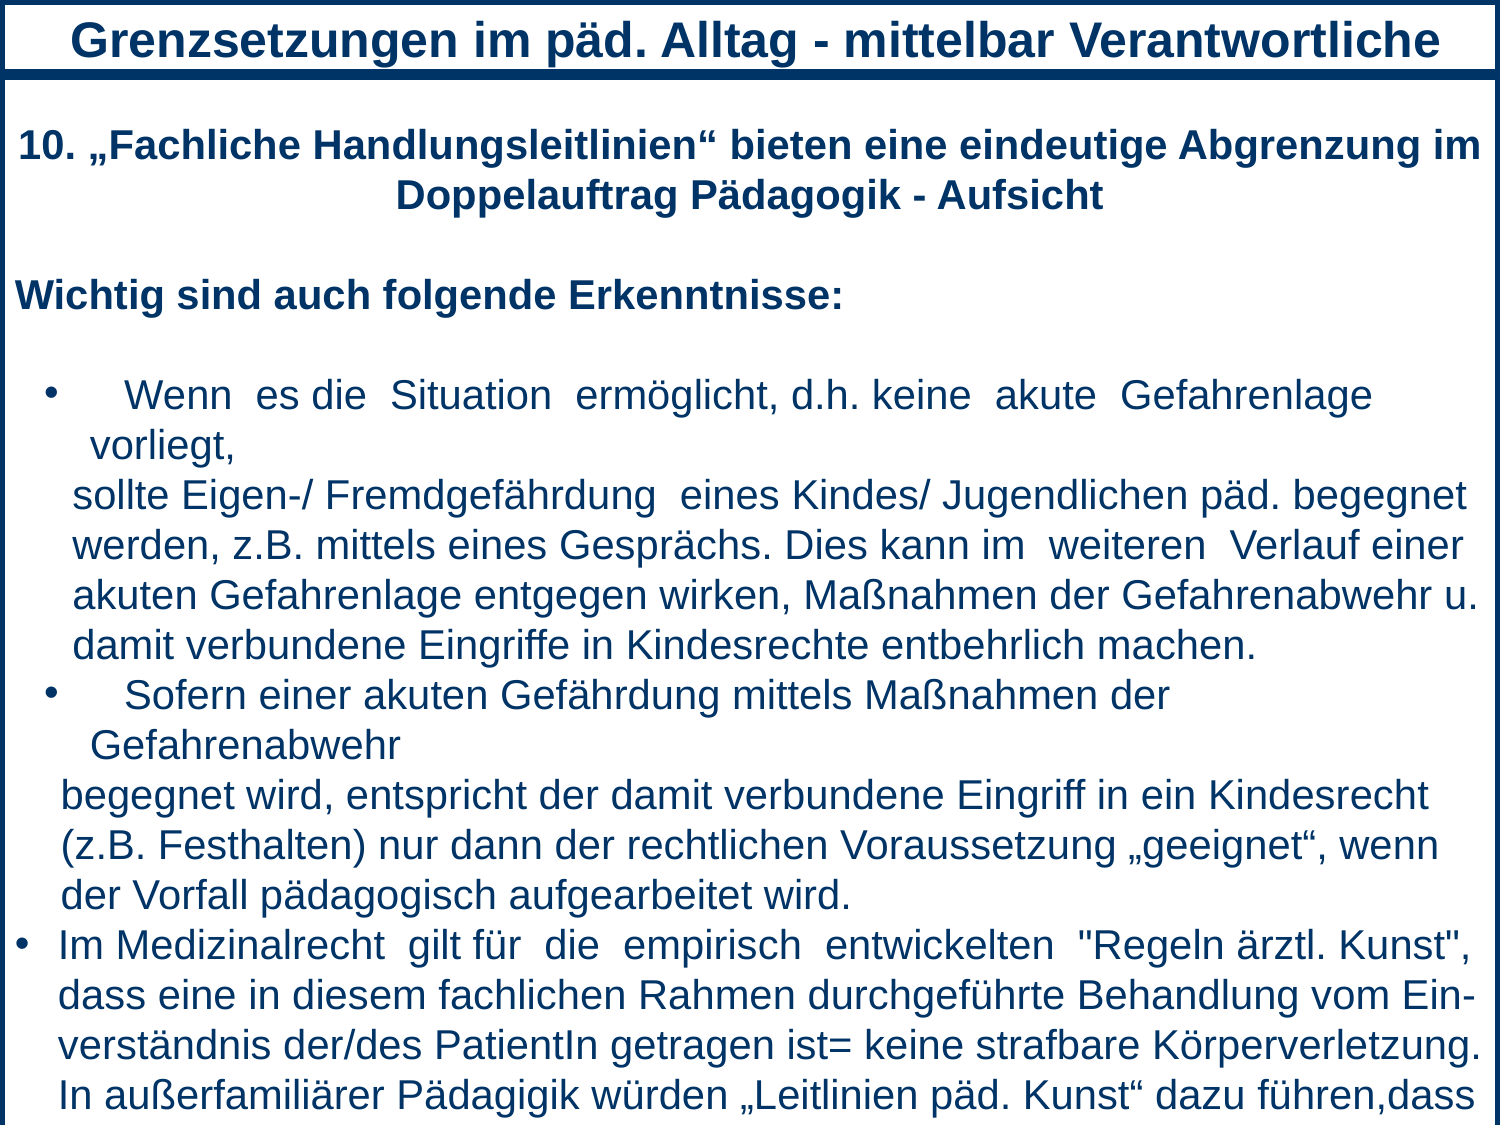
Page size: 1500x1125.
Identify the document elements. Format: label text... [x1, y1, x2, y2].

text_box 10. „Fachliche Handlungsleitlinien“ bieten eine eindeutige Abgrenzung im Doppelauftrag Pädagogik - Aufsicht Wichtig sind auch folgende Erkenntnisse: Wenn es die Situation ermöglicht, d.h. keine akute Gefahrenlage vorliegt, sollte Eigen-/ Fremdgefährdung eines Kindes/ Jugendlichen päd. begegnet werden, z.B. mittels eines Gesprächs. Dies kann im weiteren Verlauf einer akuten Gefahrenlage entgegen wirken, Maßnahmen der Gefahrenabwehr u. damit verbundene Eingriffe in Kindesrechte entbehrlich machen. Sofern einer akuten Gefährdung mittels Maßnahmen der Gefahrenabwehr begegnet wird, entspricht der damit verbundene Eingriff in ein Kindesrecht (z.B. Festhalten) nur dann der rechtlichen Voraussetzung „geeignet“, wenn der Vorfall pädagogisch aufgearbeitet wird. Im Medizinalrecht gilt für die empirisch entwickelten "Regeln ärztl. Kunst", dass eine in diesem fachlichen Rahmen durchgeführte Behandlung vom Ein- verständnis der/des PatientIn getragen ist= keine strafbare Körperverletzung. In außerfamiliärer Pädagigik würden „Leitlinien päd. Kunst“ dazu führen,dass in solchem Rahmen ausformulierter Erziehungsethik durchgeführte Erziehg. vom Erziehungsauftrag gedeckt ist, d.h. von obsorgerechtlicher Zustimmung. [0, 75, 1500, 1125]
text_box Grenzsetzungen im päd. Alltag - mittelbar Verantwortliche [0, 0, 1500, 75]
